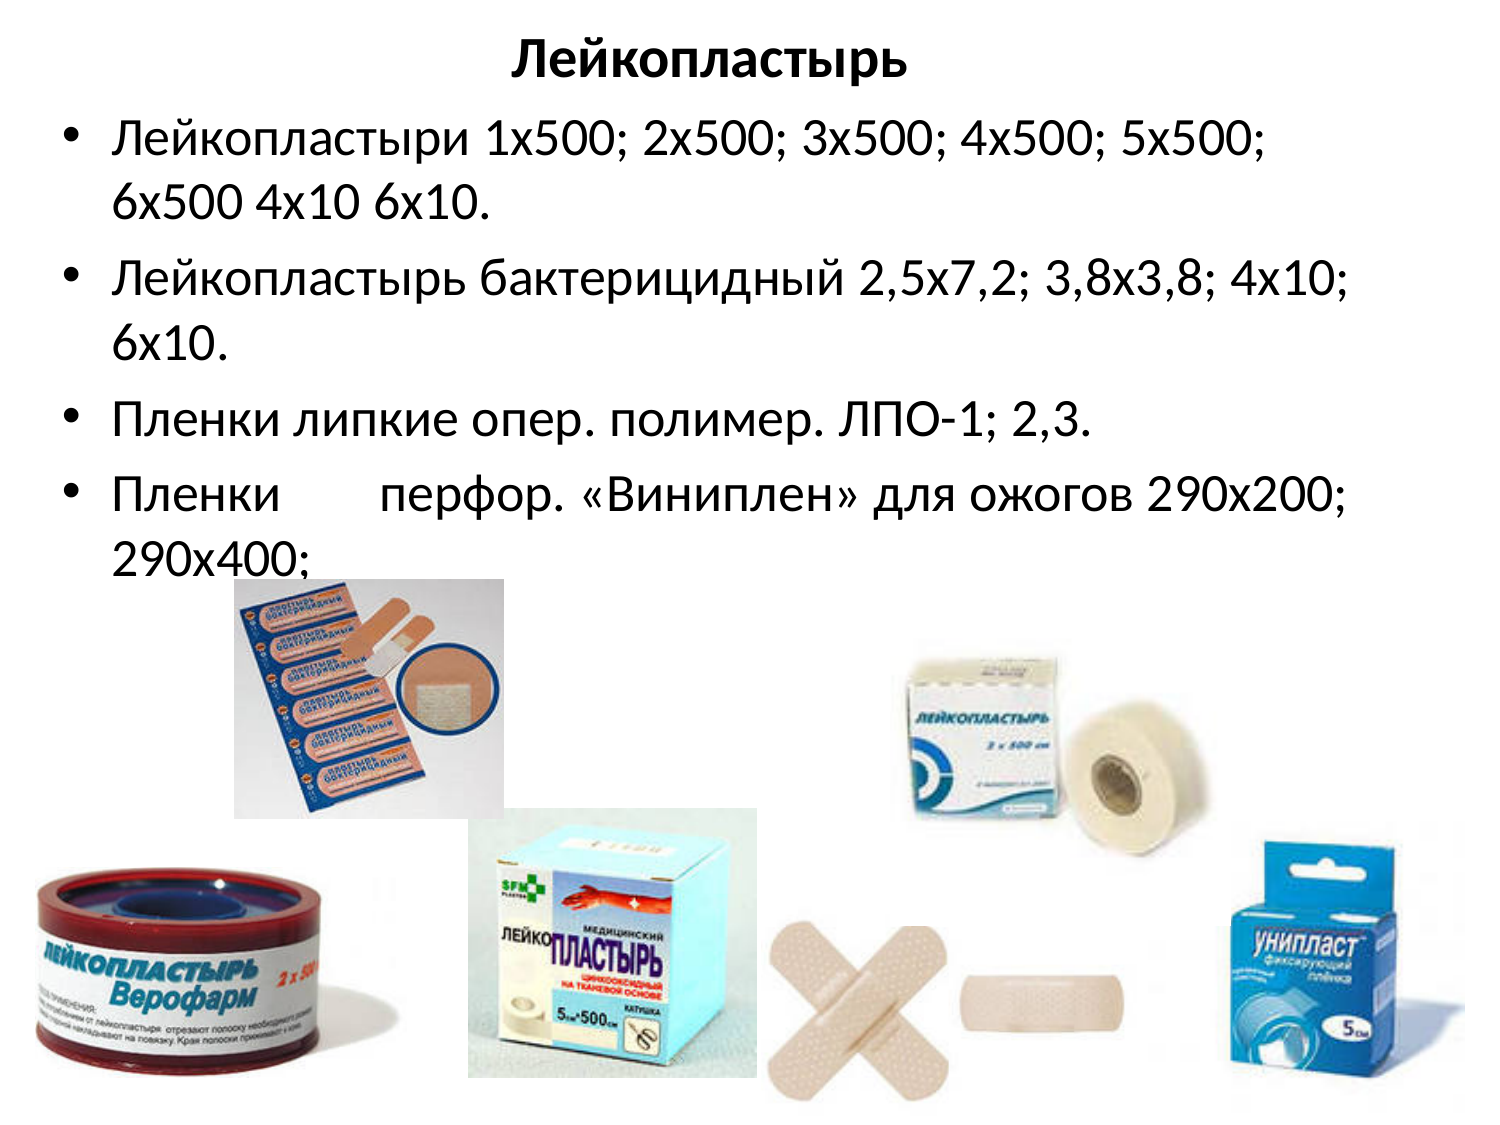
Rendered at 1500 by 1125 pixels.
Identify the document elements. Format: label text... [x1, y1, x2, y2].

picture [234, 579, 757, 1079]
title Лейкопластырь [35, 0, 1386, 108]
picture [34, 866, 407, 1079]
picture [761, 585, 1466, 1125]
list Лейкопластыри 1х500; 2х500; 3х500; 4х500; 5х500; 6х500 4х10 6х10. Лейкопластырь бактерицидный 2,5х7,2; 3,8х3,8; 4х10; 6х10. Пленки липкие опер. полимер. ЛПО-1; 2,3. Пленки перфор. «Виниплен» для ожогов 290х200; 290х400; [46, 93, 1397, 598]
